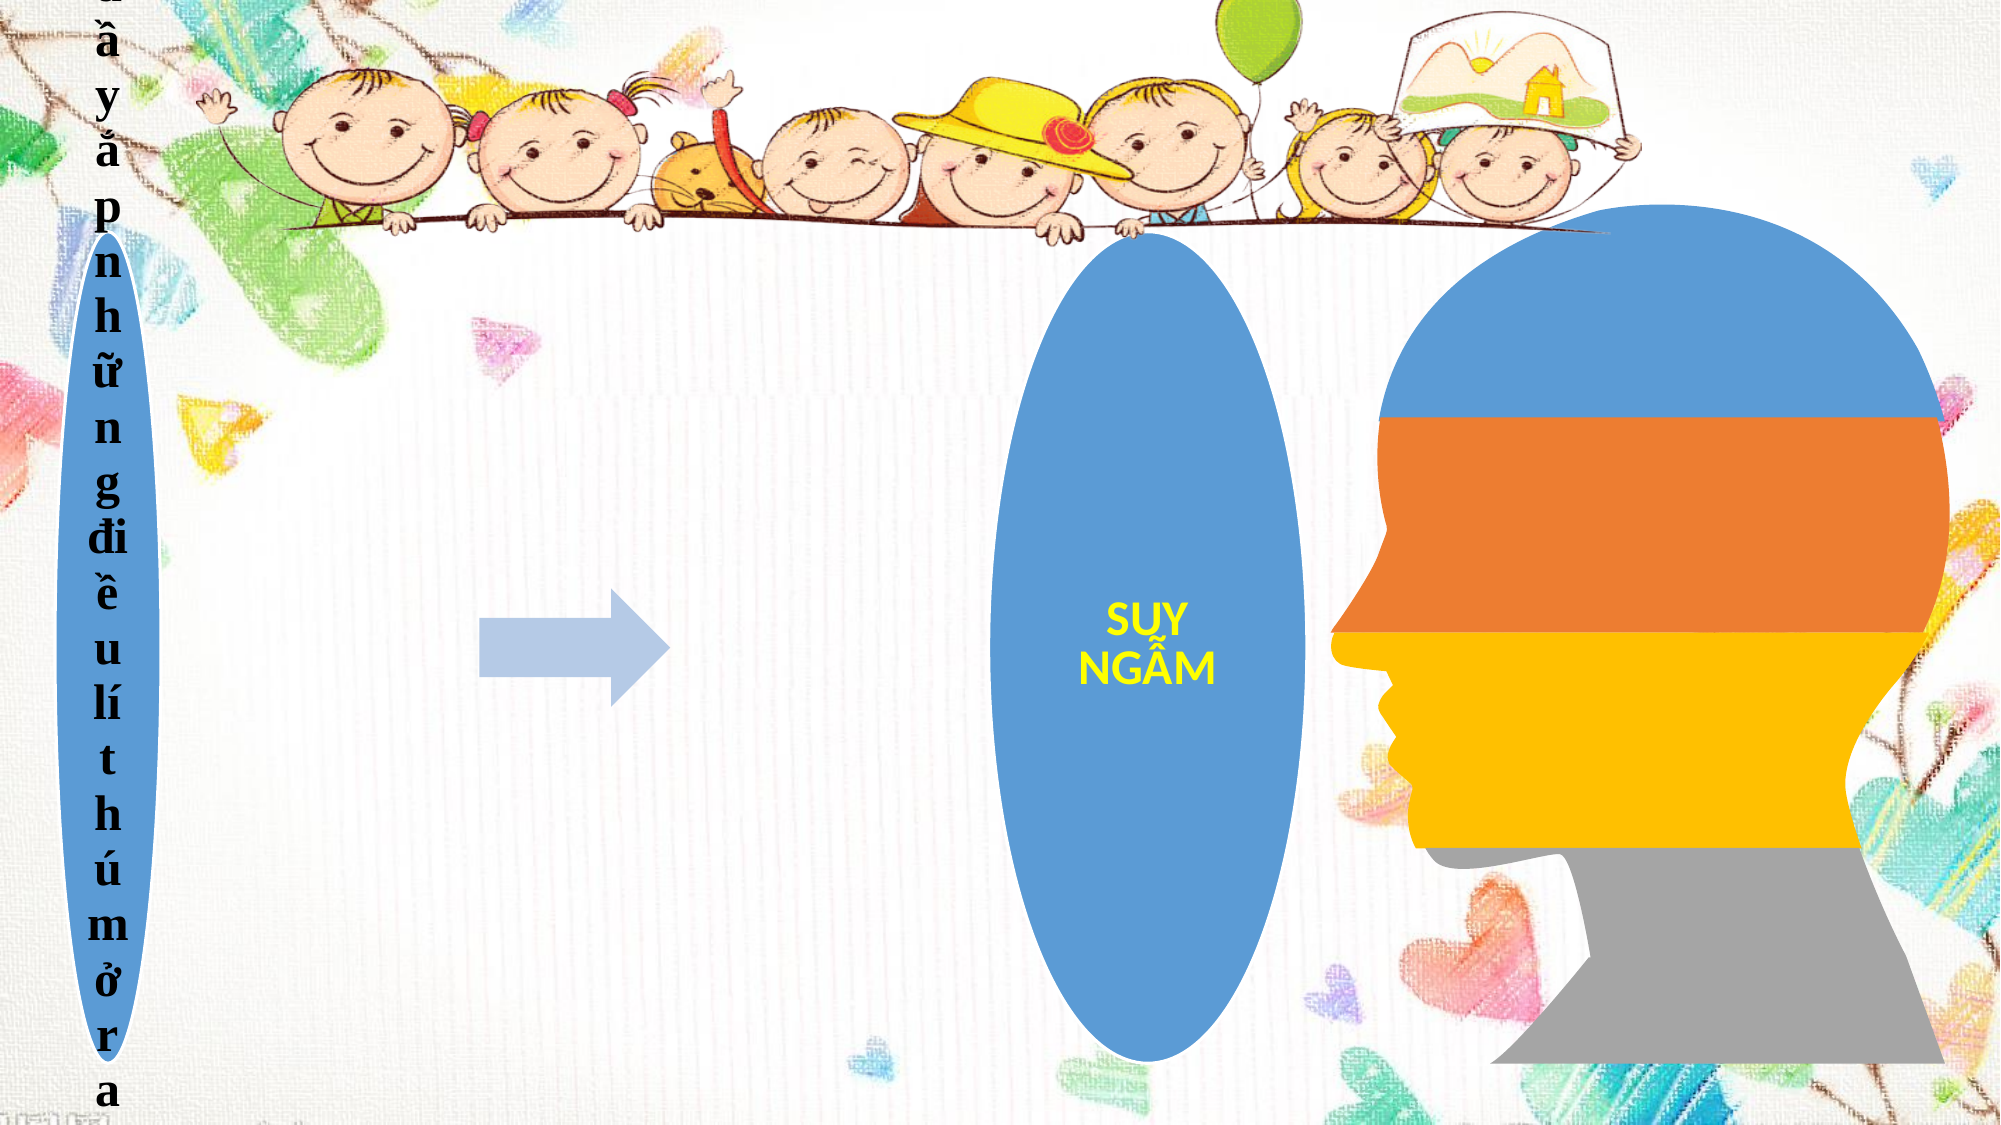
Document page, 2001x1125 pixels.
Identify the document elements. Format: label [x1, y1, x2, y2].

text_box [54, 231, 1307, 1064]
picture [0, 0, 2000, 1125]
